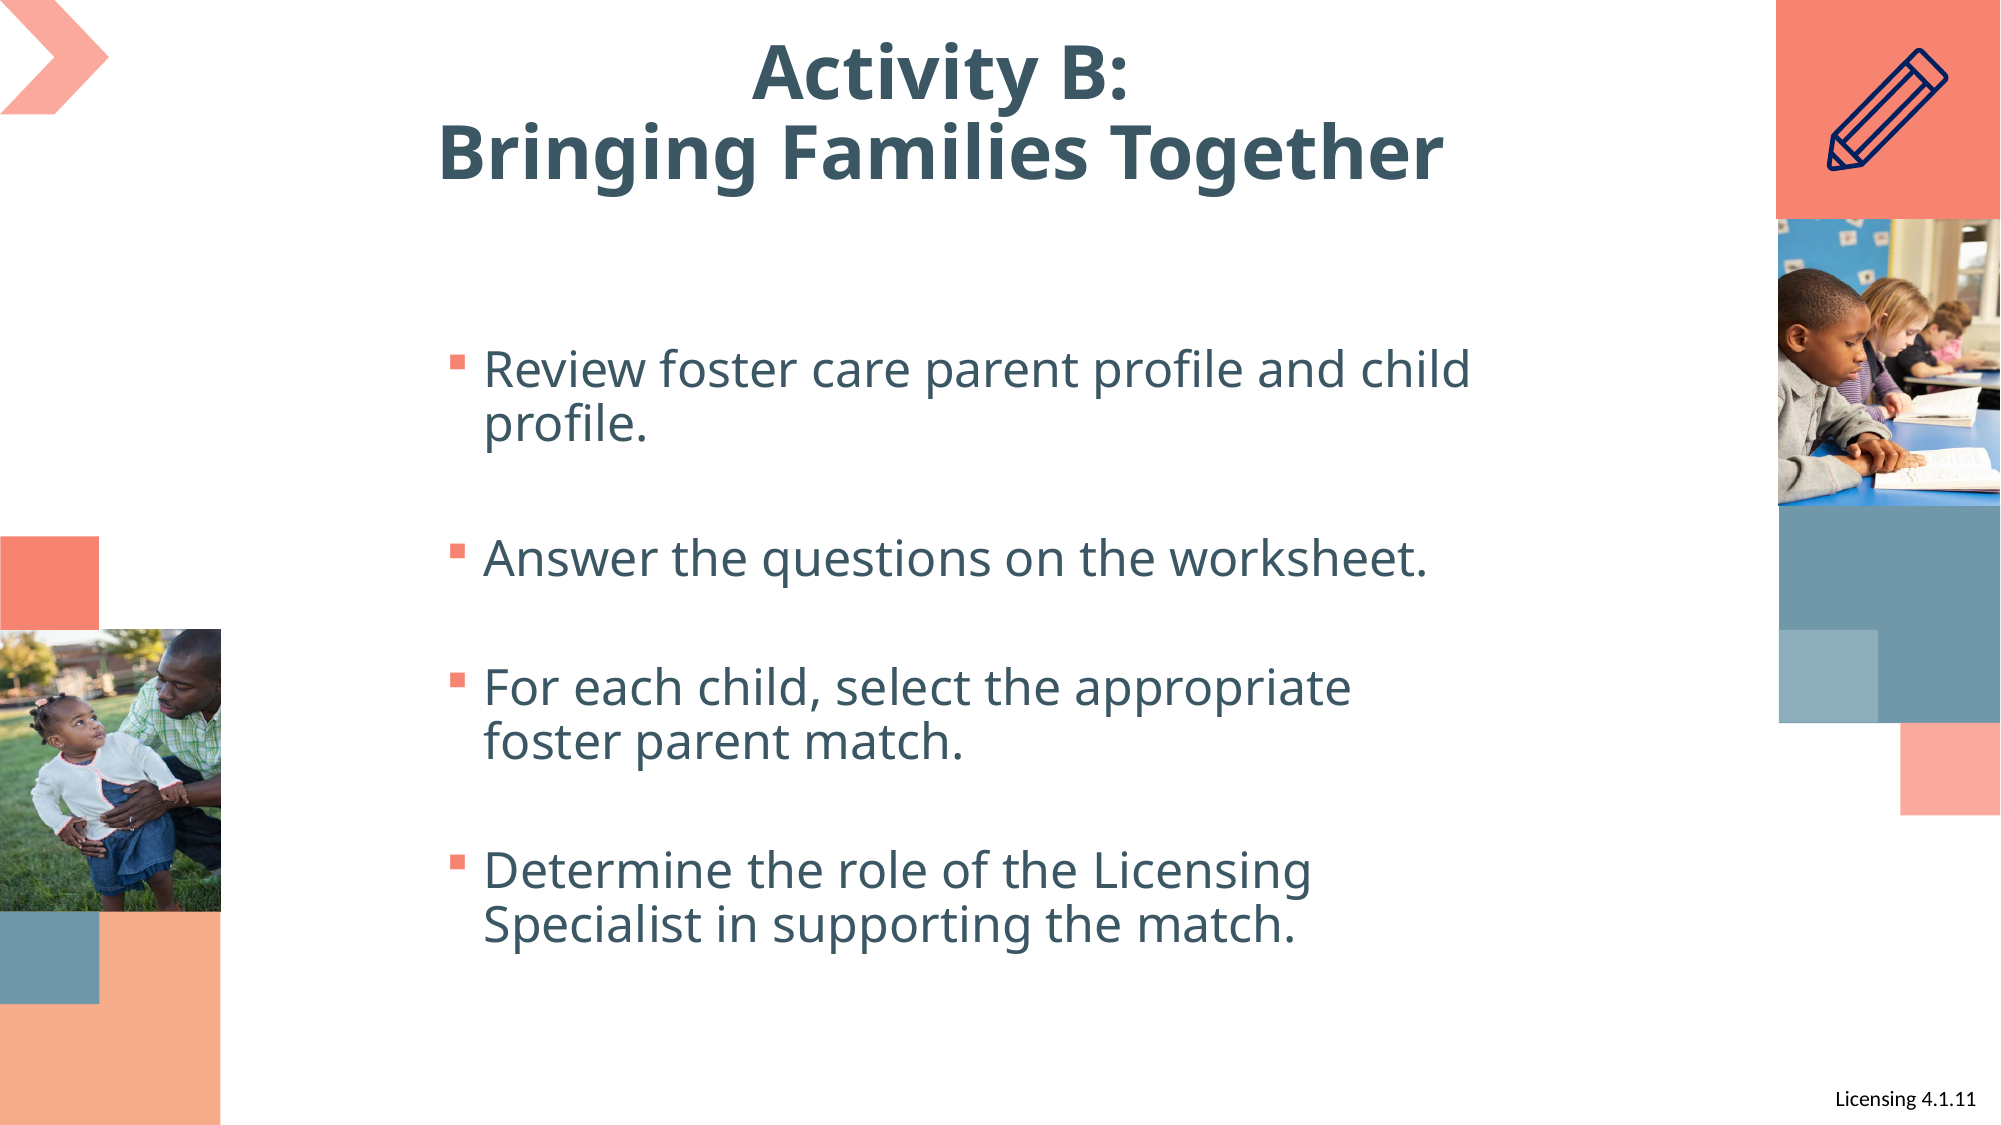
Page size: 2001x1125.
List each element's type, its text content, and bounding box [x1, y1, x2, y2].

text_box Licensing 4.1.11 [1820, 1077, 2000, 1125]
picture [1778, 219, 2000, 506]
picture [0, 629, 221, 911]
title Activity B: Bringing Families Together [129, 7, 1754, 224]
list Review foster care parent profile and child profile. Answer the questions on the worksheet. For each child, select the appropriate foster parent match. Determine the role of the Licensing Specialist in supporting the match. [430, 337, 1513, 989]
